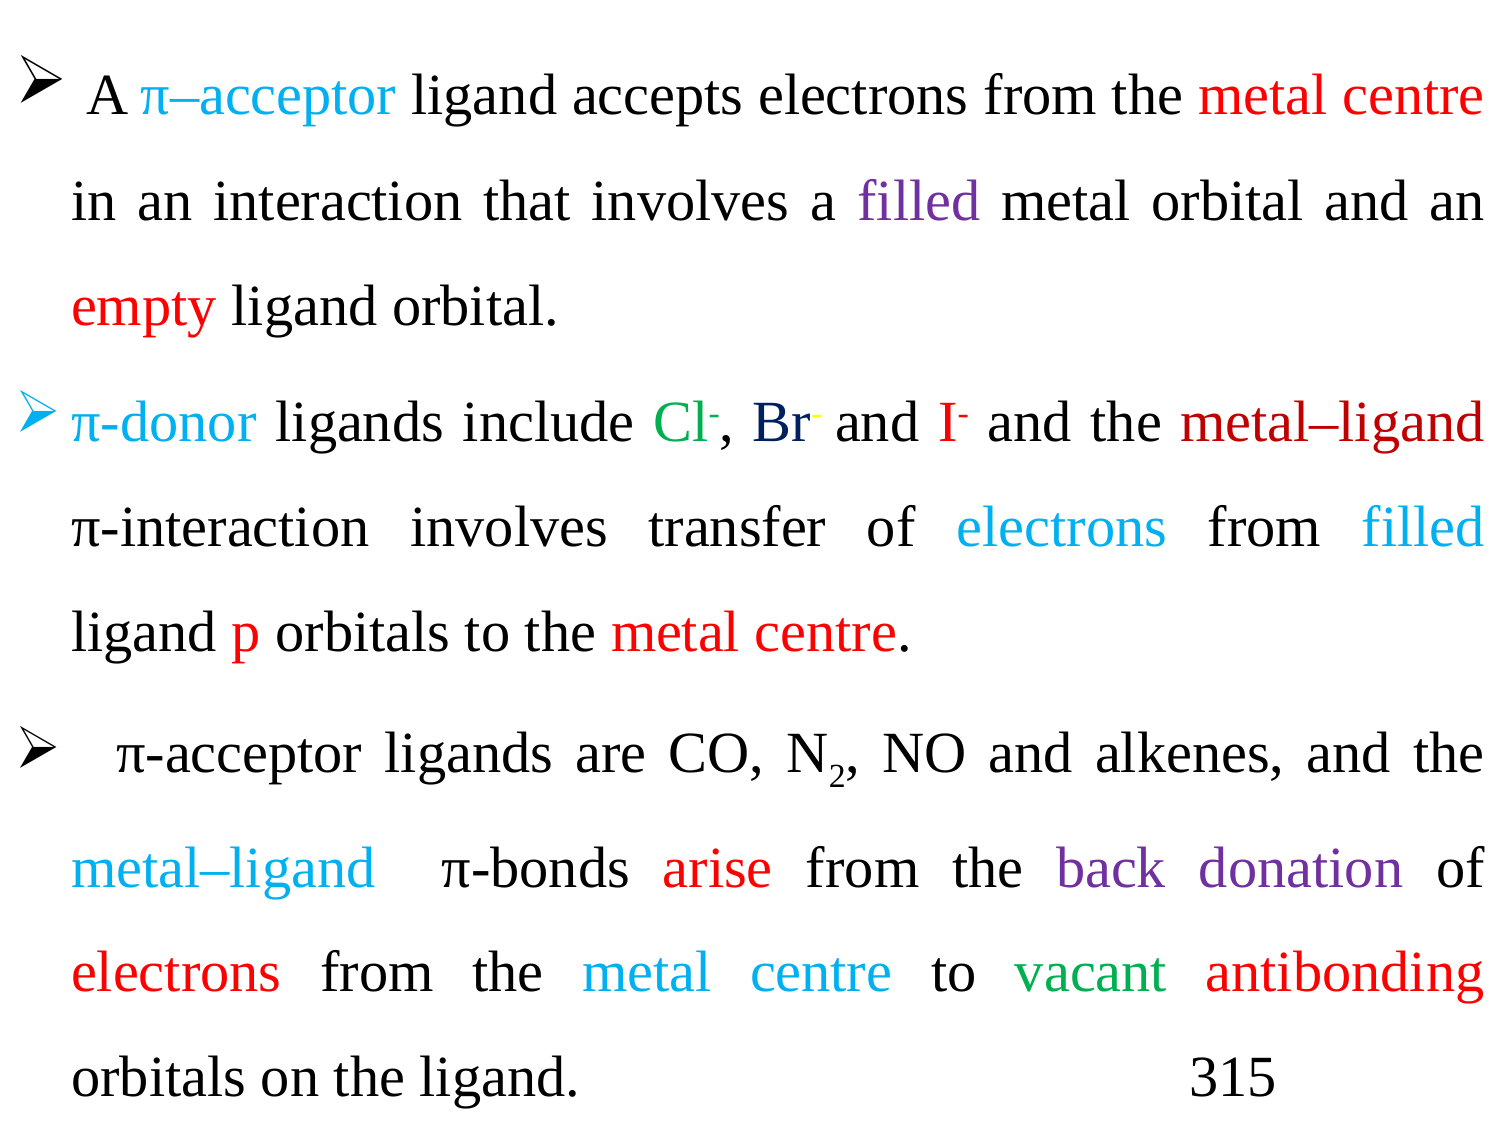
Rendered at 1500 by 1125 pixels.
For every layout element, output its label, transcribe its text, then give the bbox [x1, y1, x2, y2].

list A π–acceptor ligand accepts electrons from the metal centre in an interaction that involves a filled metal orbital and an empty ligand orbital. π-donor ligands include Cl-, Br- and I- and the metal–ligand π-interaction involves transfer of electrons from filled ligand p orbitals to the metal centre. π-acceptor ligands are CO, N2, NO and alkenes, and the metal–ligand π-bonds arise from the back donation of electrons from the metal centre to vacant antibonding orbitals on the ligand. 315 [0, 0, 1500, 1125]
